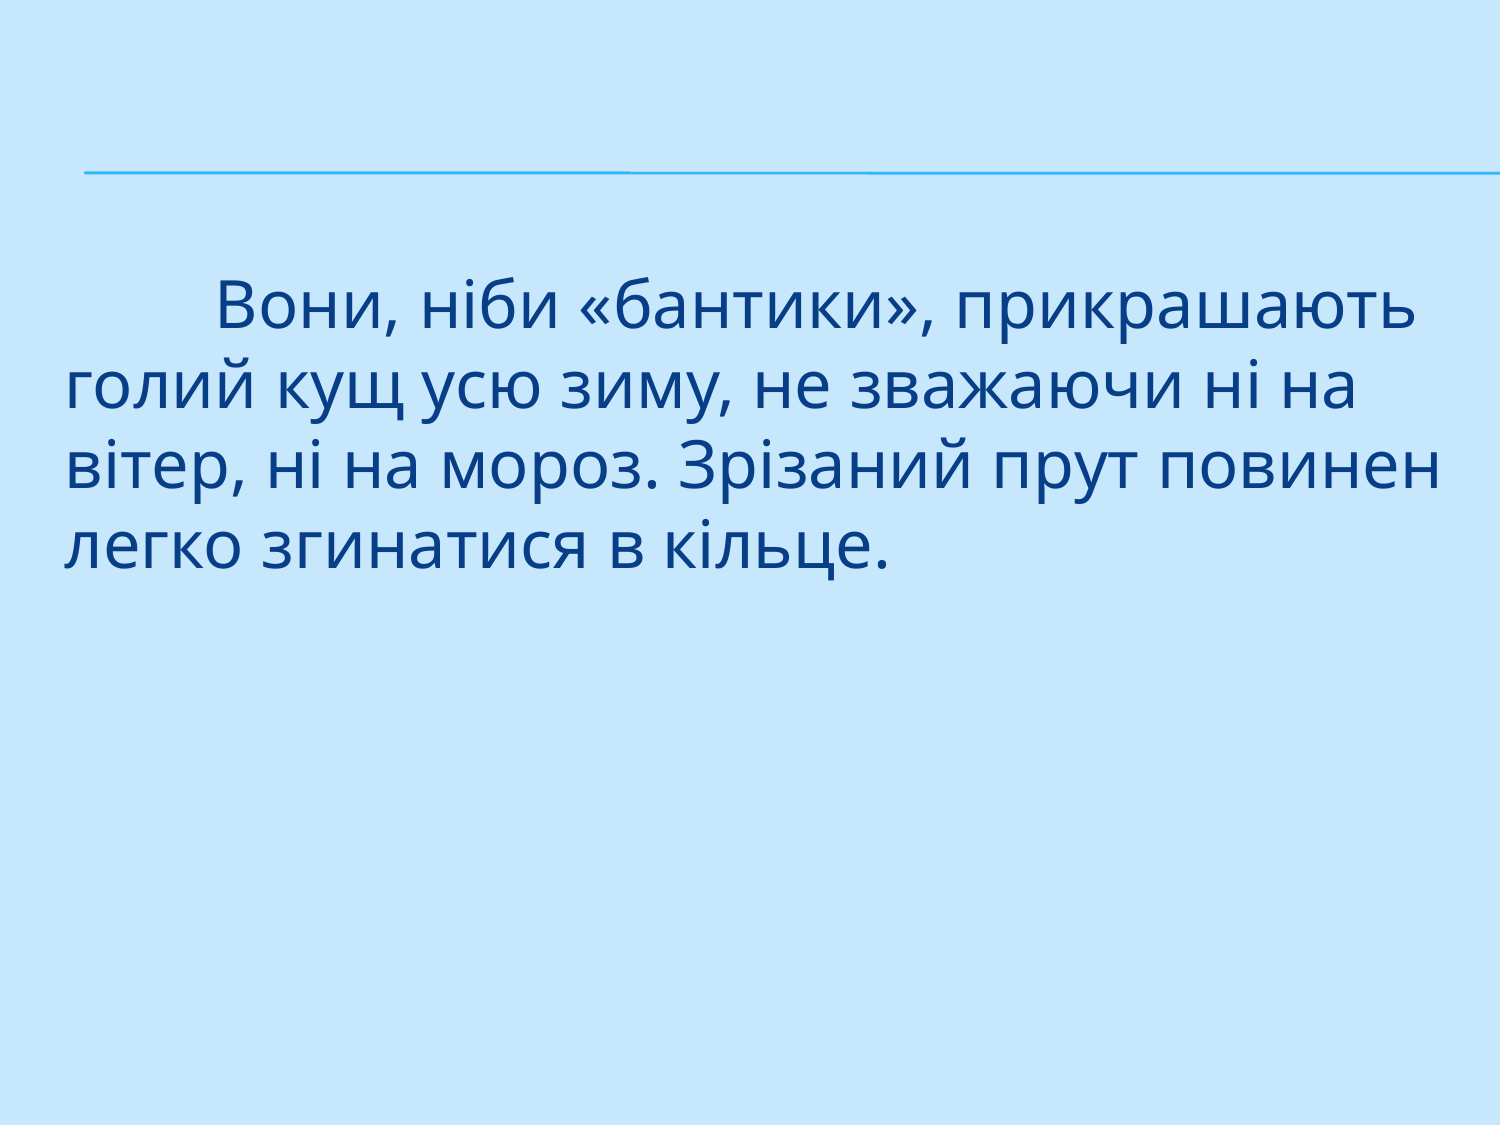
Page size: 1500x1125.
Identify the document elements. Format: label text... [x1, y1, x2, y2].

list Вони, ніби «бантики», прикрашають голий кущ усю зиму, не зважаючи ні на вітер, ні на мороз. Зрізаний прут повинен легко згинатися в кільце. [50, 254, 1475, 998]
